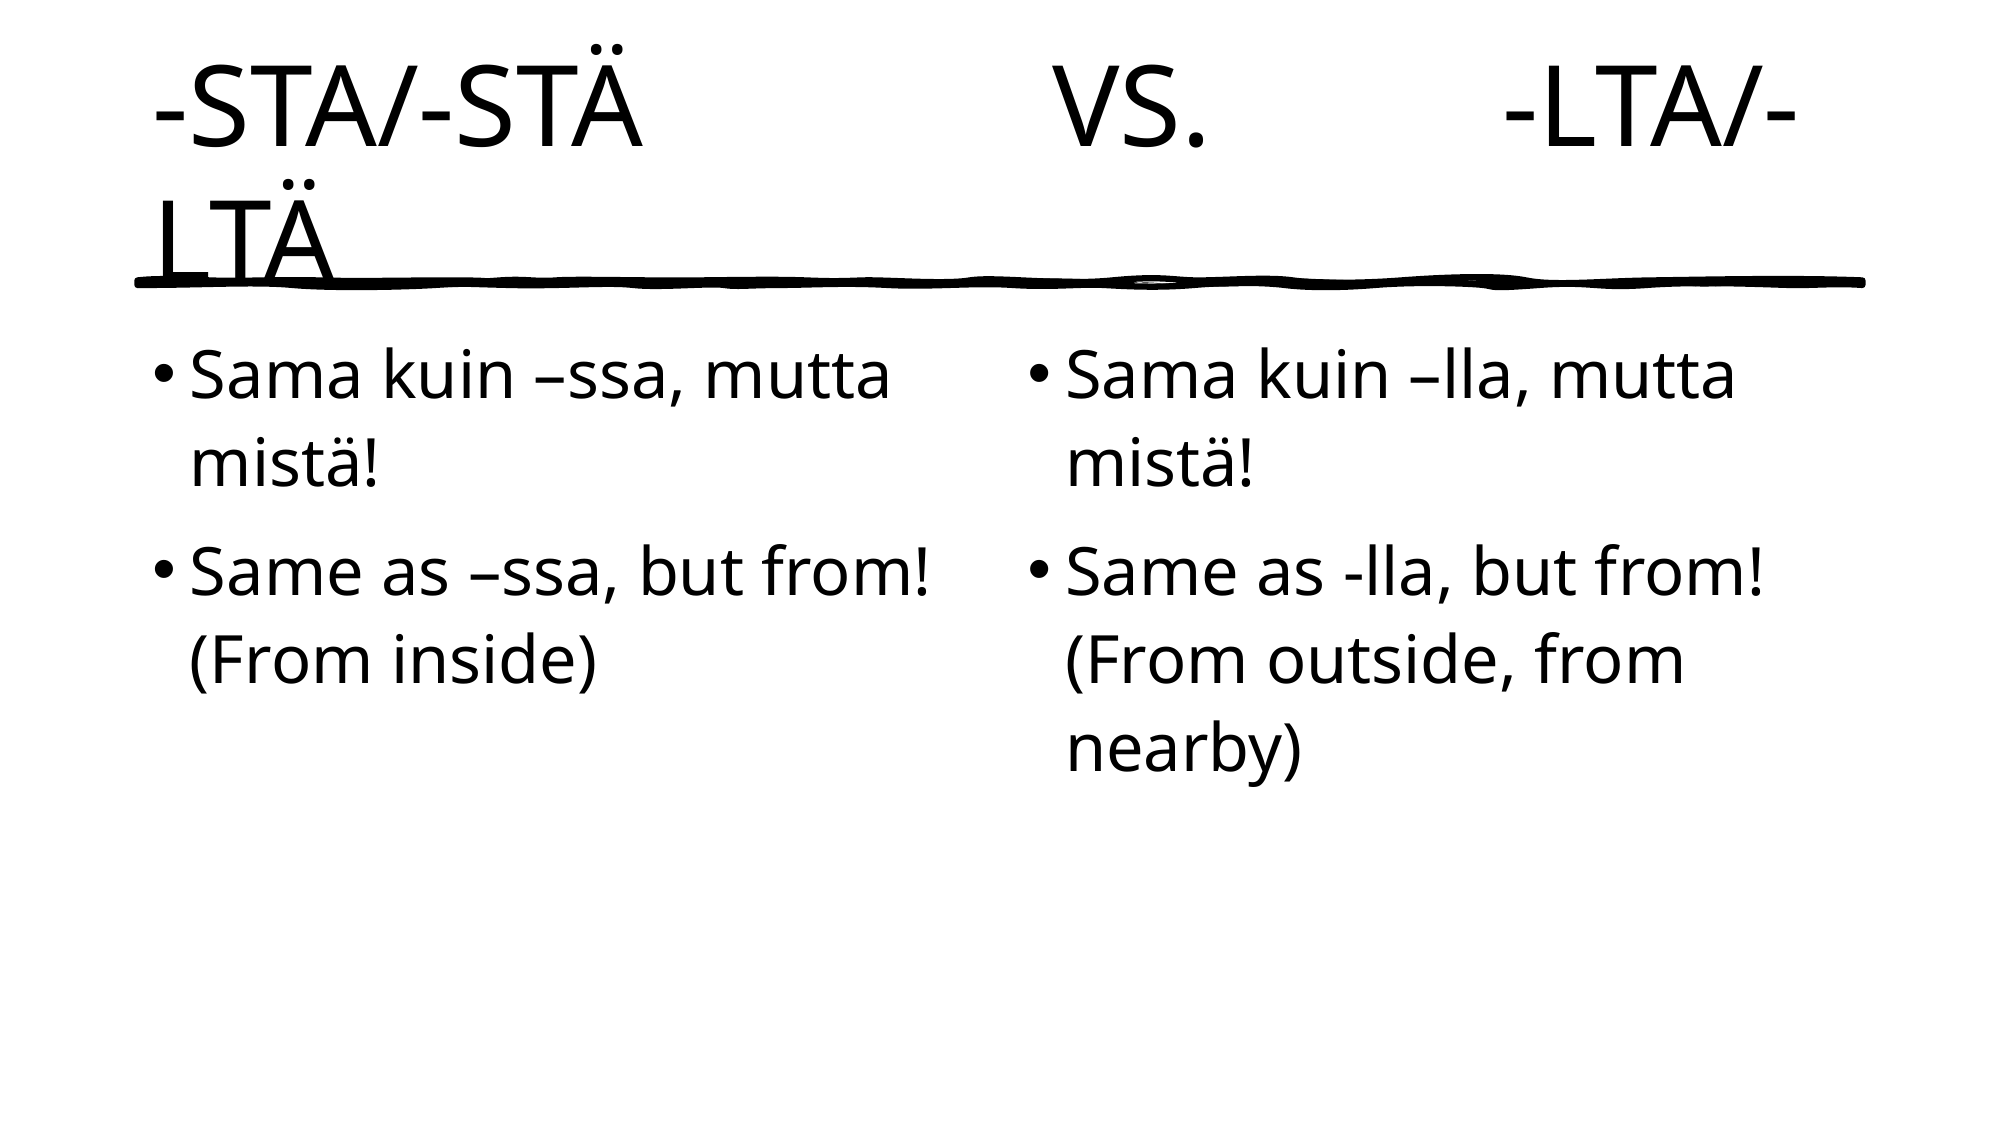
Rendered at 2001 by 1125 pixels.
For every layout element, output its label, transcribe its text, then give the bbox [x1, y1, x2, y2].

title -STA/-STÄ VS. -LTA/-LTÄ [137, 59, 1863, 278]
list Sama kuin –ssa, mutta mistä! Same as –ssa, but from! (From inside) [137, 316, 988, 1014]
list Sama kuin –lla, mutta mistä! Same as -lla, but from! (From outside, from nearby) [1012, 316, 1863, 1014]
